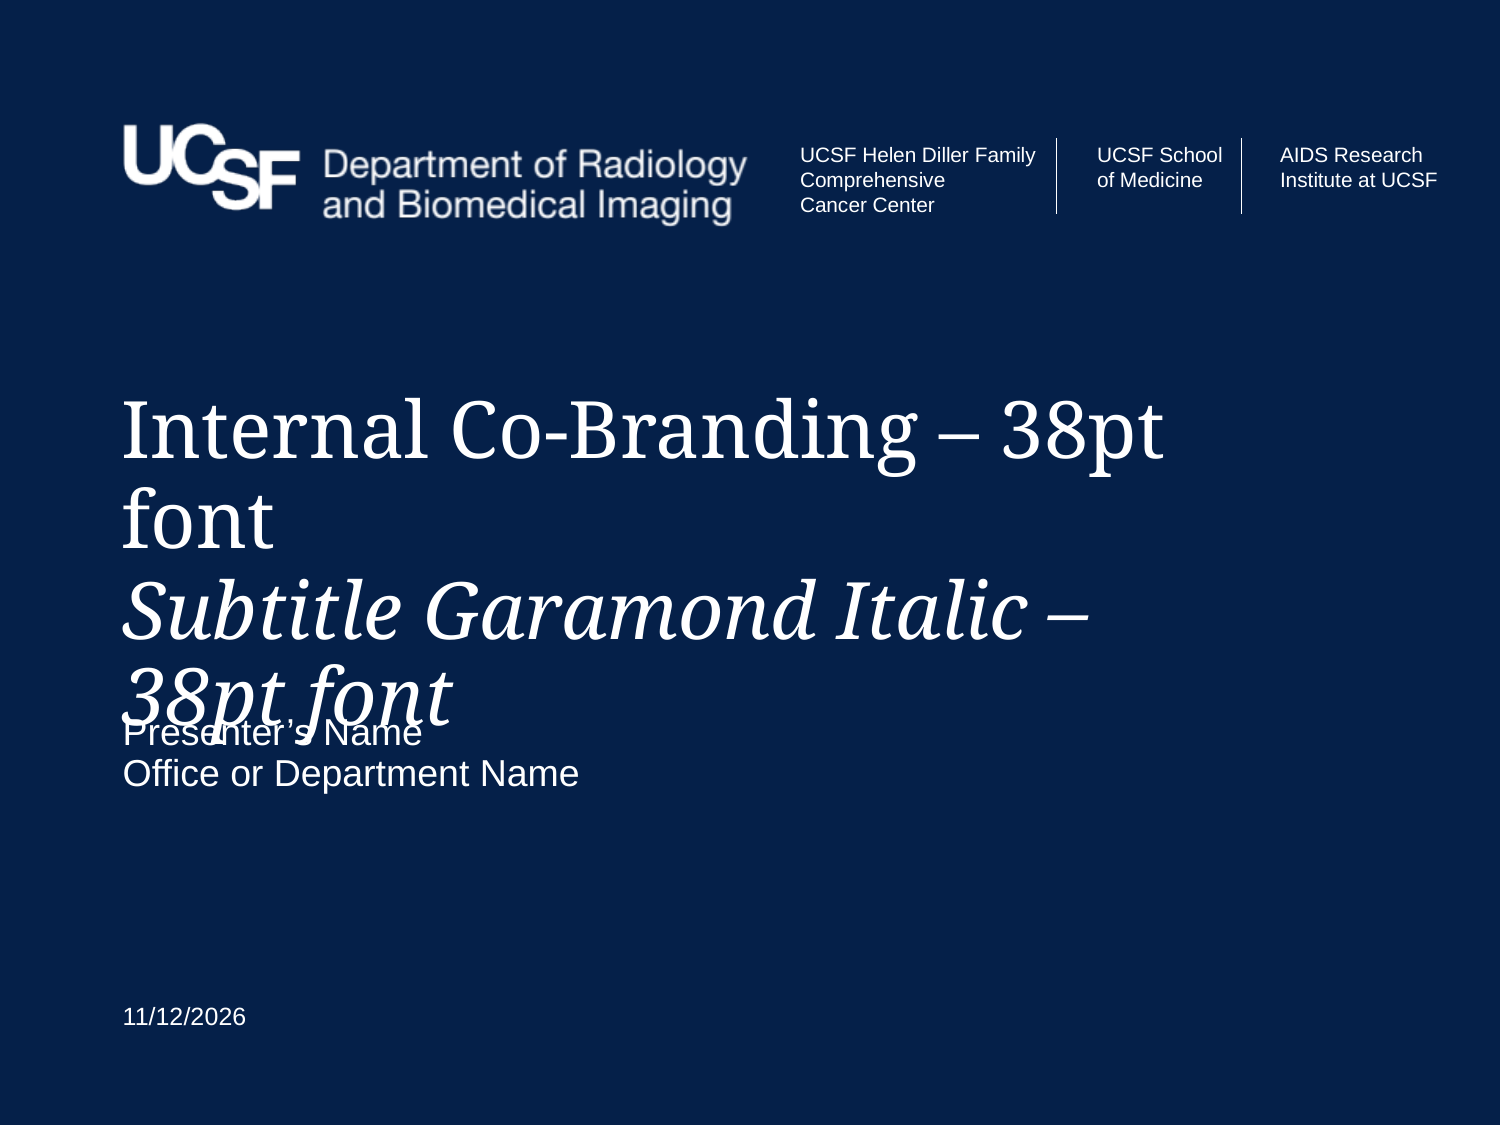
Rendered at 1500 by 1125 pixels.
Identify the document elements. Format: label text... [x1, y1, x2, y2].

list Subtitle Garamond Italic – 38pt font [107, 563, 1186, 648]
list Presenter’s Name Office or Department Name [122, 713, 1186, 746]
title Internal Co-Branding – 38pt font [106, 473, 1189, 575]
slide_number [122, 991, 439, 1031]
